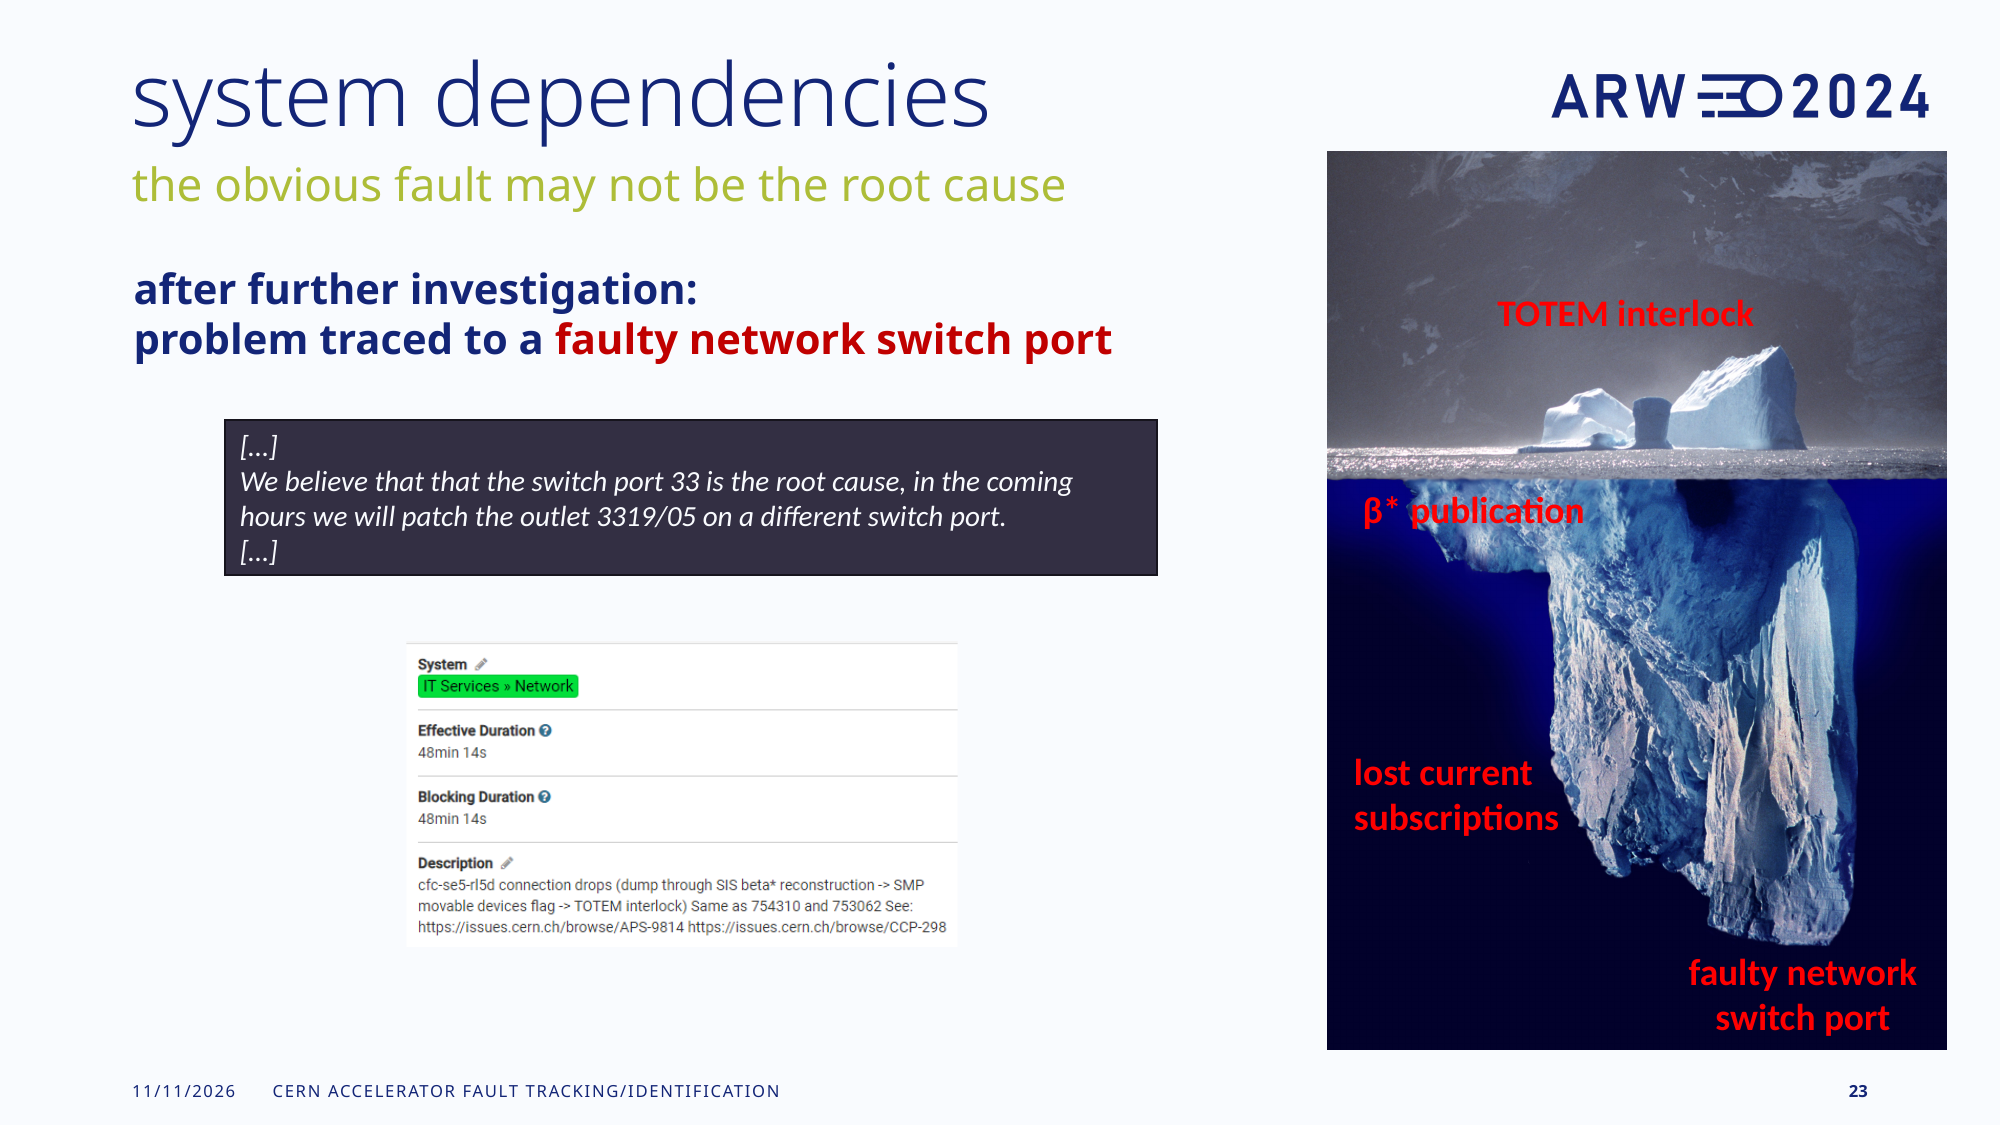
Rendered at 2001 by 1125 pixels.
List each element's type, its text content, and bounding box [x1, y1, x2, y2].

list the obvious fault may not be the root cause [117, 152, 1327, 236]
text_box […] We believe that that the switch port 33 is the root cause, in the coming hours we will patch the outlet 3319/05 on a different switch port. […] [224, 419, 1158, 576]
picture [406, 641, 958, 947]
picture [1539, 57, 1947, 134]
text_box after further investigation: problem traced to a faulty network switch port [116, 255, 1265, 369]
picture [1327, 151, 1947, 1050]
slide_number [117, 1062, 254, 1123]
slide_number 23 [1432, 1062, 1883, 1123]
title system dependencies [117, 43, 1459, 152]
footer CERN Accelerator fault tracking/identification [257, 1062, 967, 1123]
